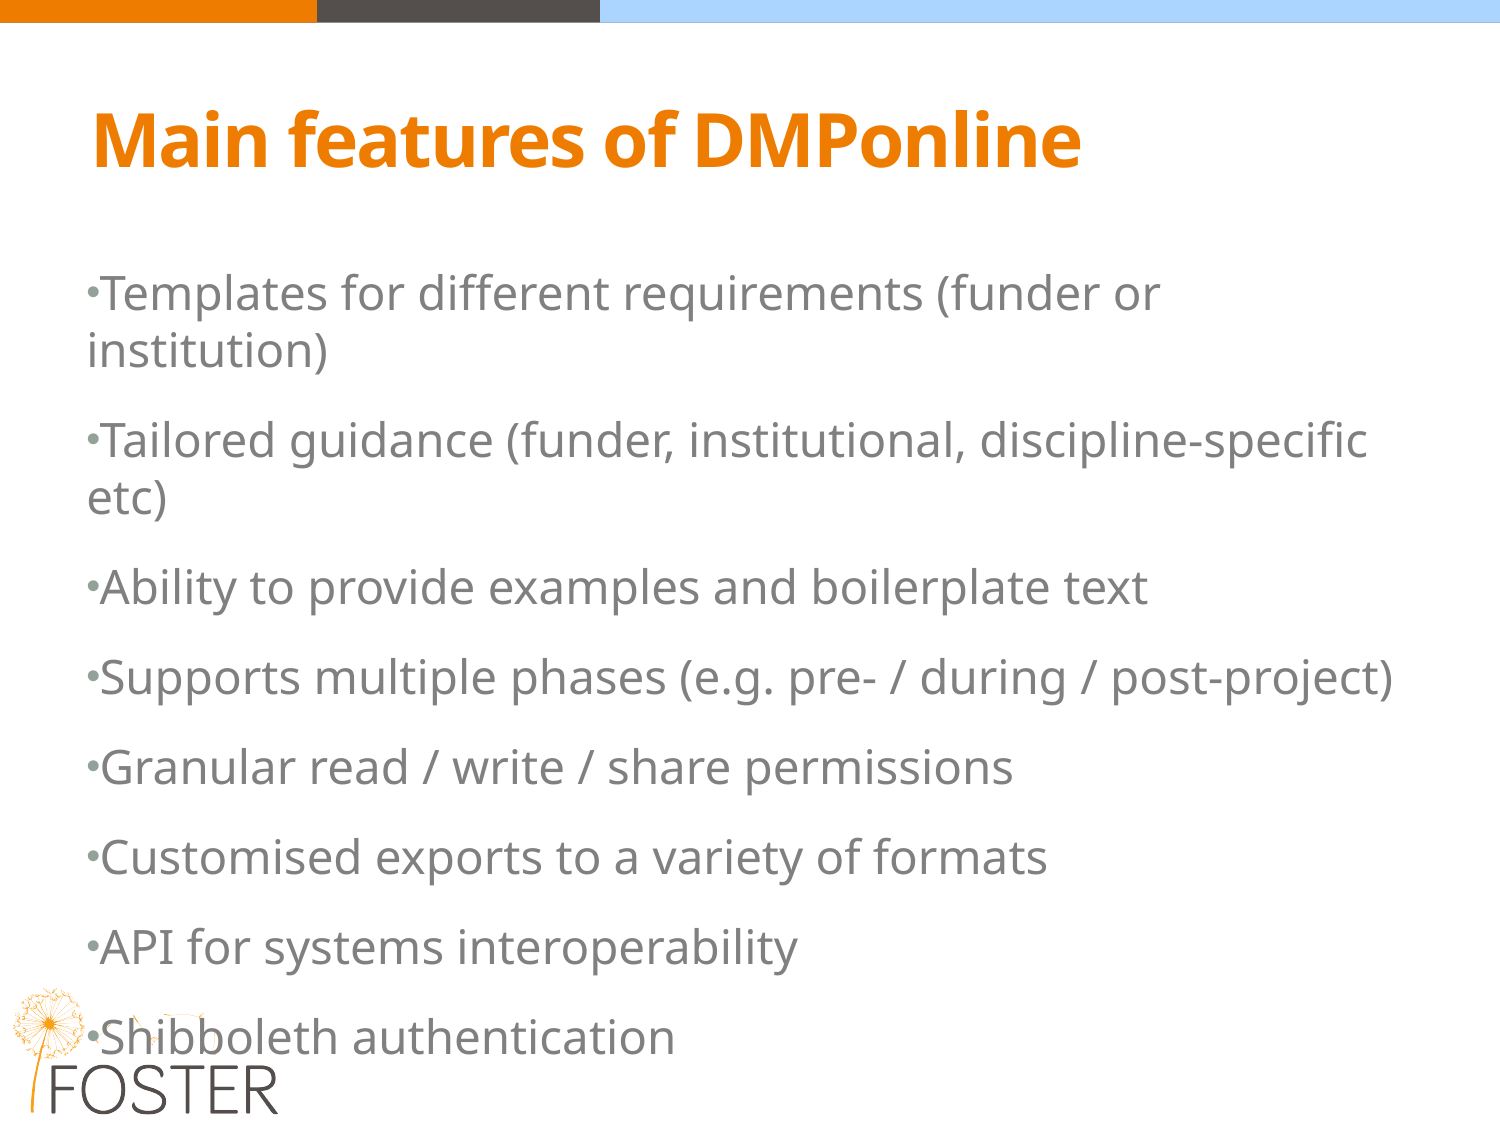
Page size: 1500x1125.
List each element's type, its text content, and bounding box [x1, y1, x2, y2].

list Templates for different requirements (funder or institution) Tailored guidance (funder, institutional, discipline-specific etc) Ability to provide examples and boilerplate text Supports multiple phases (e.g. pre- / during / post-project) Granular read / write / share permissions Customised exports to a variety of formats API for systems interoperability Shibboleth authentication [71, 255, 1422, 1097]
picture [13, 988, 278, 1125]
title Main features of DMPonline [75, 55, 1425, 219]
